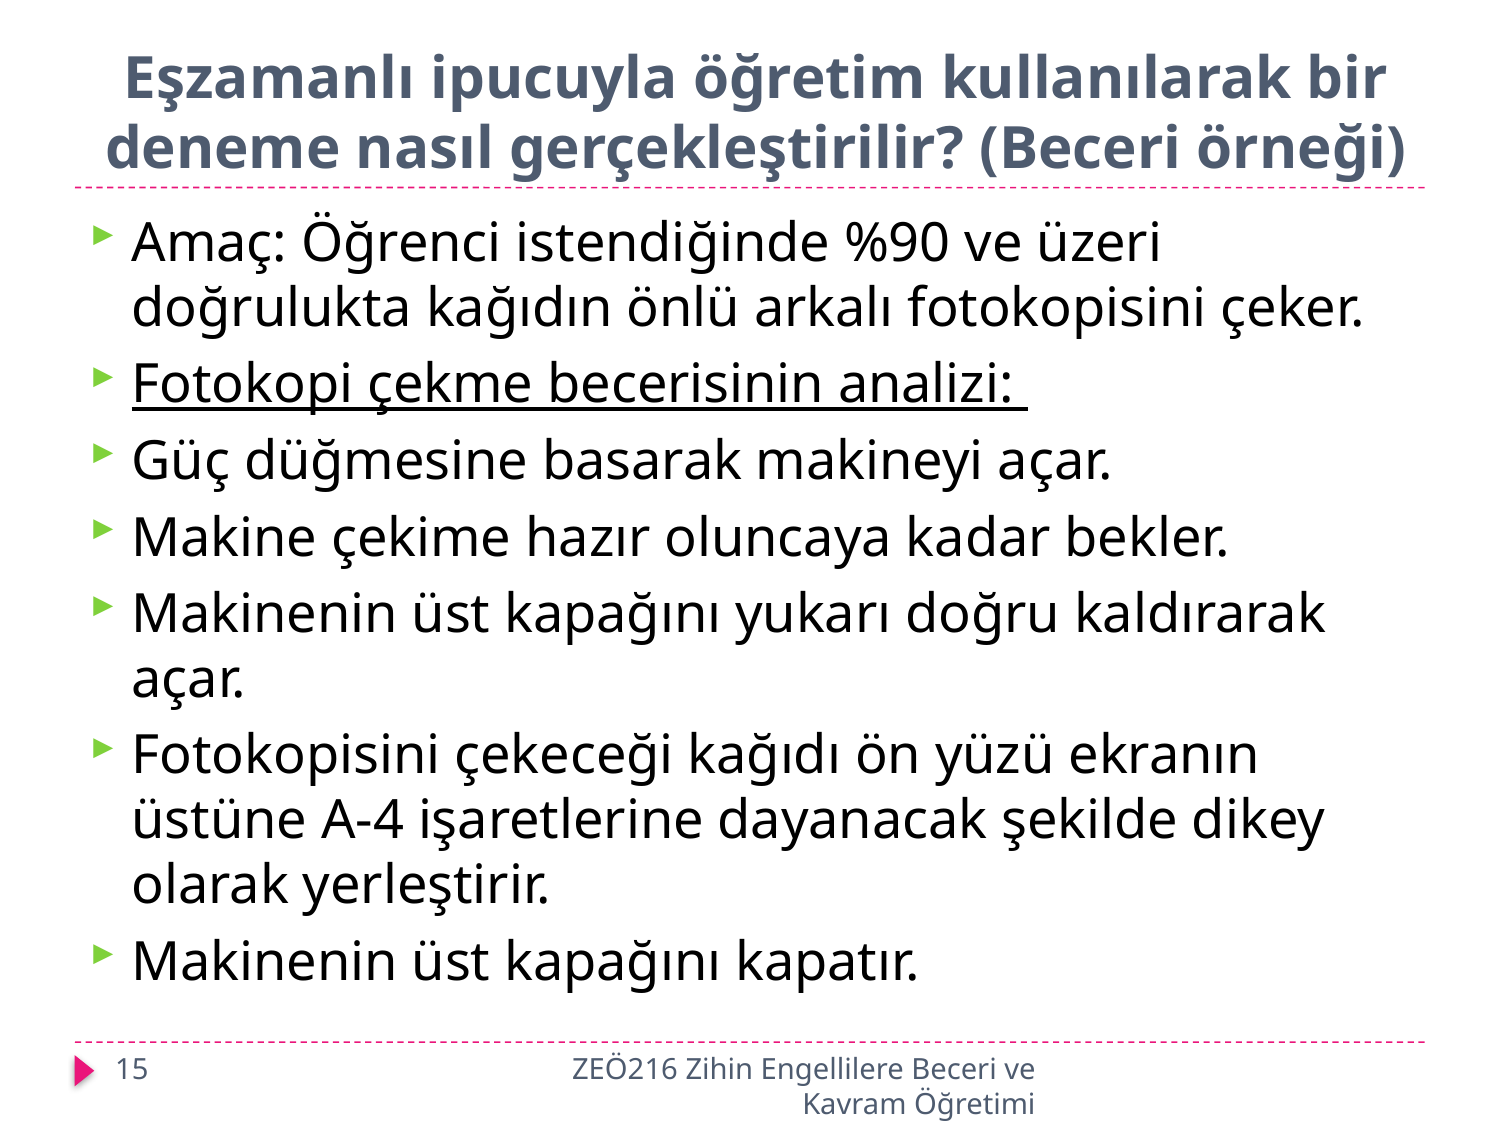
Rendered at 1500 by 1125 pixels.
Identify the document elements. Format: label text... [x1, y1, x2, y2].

list Amaç: Öğrenci istendiğinde %90 ve üzeri doğrulukta kağıdın önlü arkalı fotokopisini çeker. Fotokopi çekme becerisinin analizi: Güç düğmesine basarak makineyi açar. Makine çekime hazır oluncaya kadar bekler. Makinenin üst kapağını yukarı doğru kaldırarak açar. Fotokopisini çekeceği kağıdı ön yüzü ekranın üstüne A-4 işaretlerine dayanacak şekilde dikey olarak yerleştirir. Makinenin üst kapağını kapatır. [75, 200, 1425, 1010]
slide_number 15 [100, 1042, 426, 1103]
title Eşzamanlı ipucuyla öğretim kullanılarak bir deneme nasıl gerçekleştirilir? (Beceri örneği) [29, 24, 1483, 188]
footer ZEÖ216 Zihin Engellilere Beceri ve Kavram Öğretimi [475, 1042, 1051, 1103]
